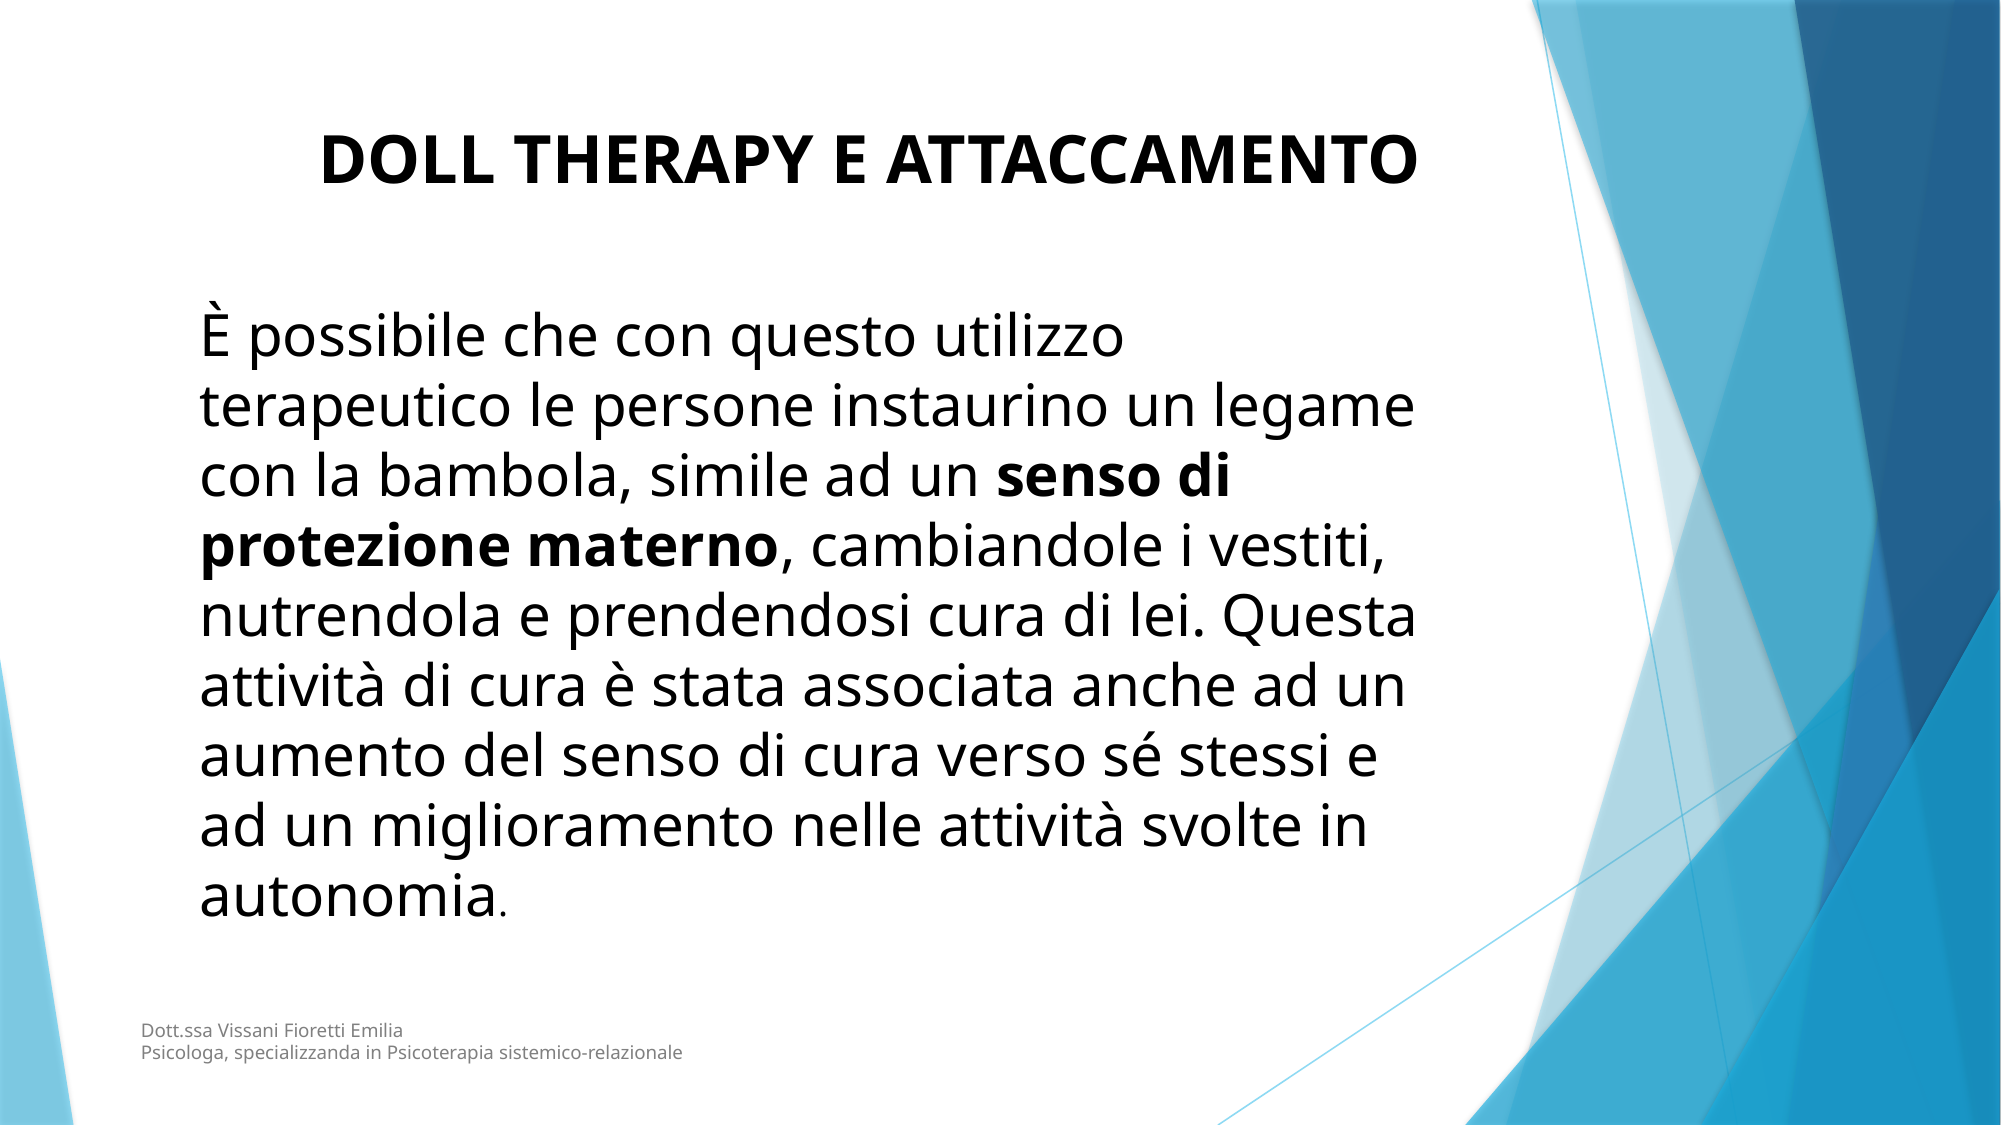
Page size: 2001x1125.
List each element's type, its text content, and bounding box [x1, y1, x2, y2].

text_box DOLL THERAPY E ATTACCAMENTO [196, 109, 1544, 204]
footer Dott.ssa Vissani Fioretti Emilia Psicologa, specializzanda in Psicoterapia sistemico-relazionale [125, 1011, 1196, 1072]
text_box È possibile che con questo utilizzo terapeutico le persone instaurino un legame con la bambola, simile ad un senso di protezione materno, cambiandole i vestiti, nutrendola e prendendosi cura di lei. Questa attività di cura è stata associata anche ad un aumento del senso di cura verso sé stessi e ad un miglioramento nelle attività svolte in autonomia. [184, 290, 1449, 936]
